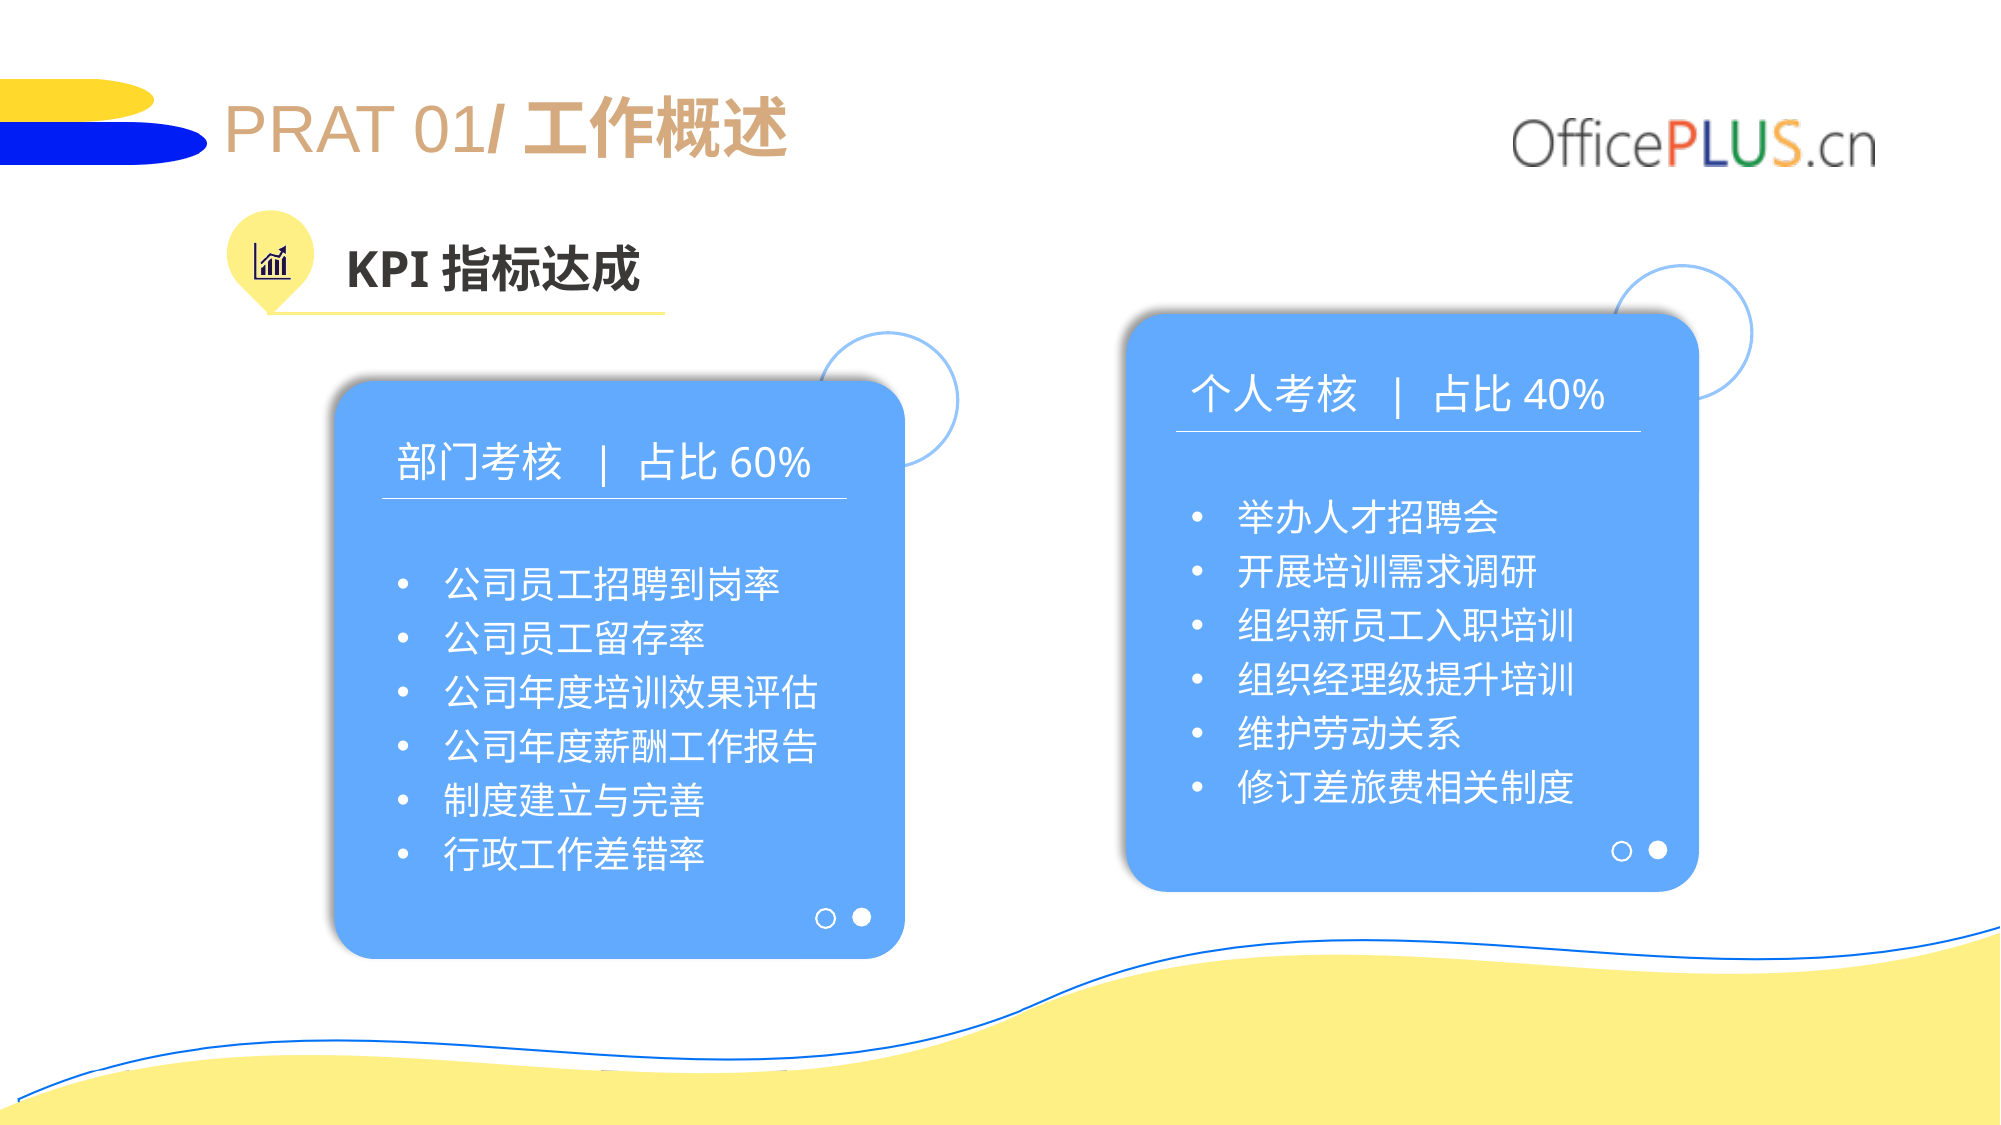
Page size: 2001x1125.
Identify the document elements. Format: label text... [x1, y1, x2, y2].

text_box [333, 379, 906, 961]
text_box 个人考核 | 占比40% [1176, 360, 1649, 427]
text_box [1647, 839, 1669, 861]
picture [0, 79, 2000, 1125]
text_box 举办人才招聘会 开展培训需求调研 组织新员工入职培训 组织经理级提升培训 维护劳动关系 修订差旅费相关制度 [1176, 477, 1649, 818]
text_box PRAT 01/工作概述 [208, 78, 1156, 175]
text_box [824, 331, 959, 466]
text_box [1611, 840, 1633, 862]
text_box KPI指标达成 [330, 230, 683, 307]
text_box [1125, 312, 1701, 893]
text_box [225, 209, 316, 313]
text_box [851, 906, 873, 928]
text_box [815, 907, 837, 930]
text_box 公司员工招聘到岗率 公司员工留存率 公司年度培训效果评估 公司年度薪酬工作报告 制度建立与完善 行政工作差错率 [381, 544, 855, 885]
text_box 部门考核 | 占比60% [381, 427, 855, 494]
text_box [1618, 264, 1753, 400]
